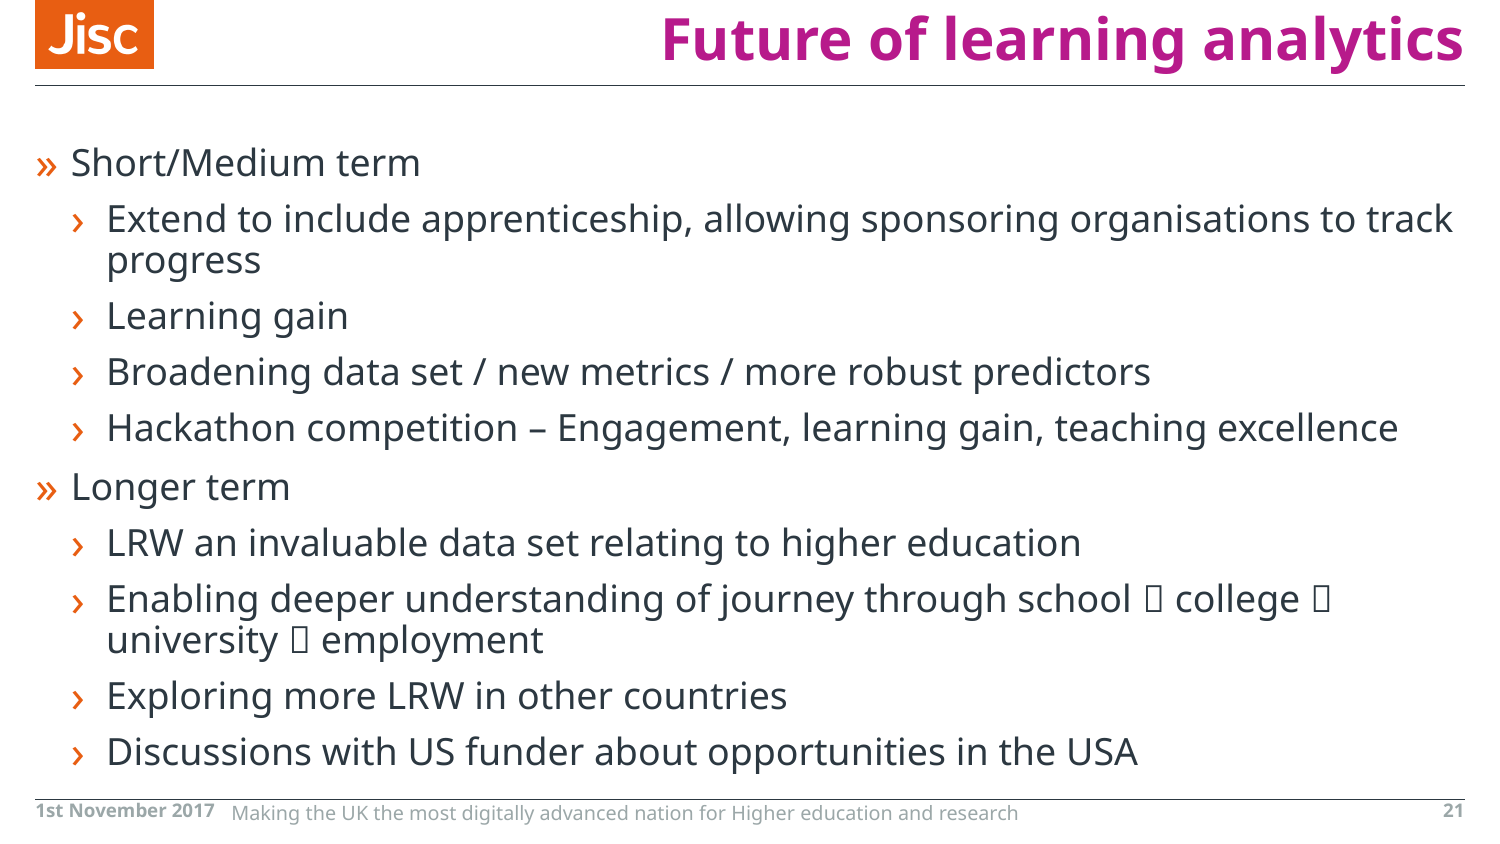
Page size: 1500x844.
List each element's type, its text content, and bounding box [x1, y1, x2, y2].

picture [35, 0, 154, 69]
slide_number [35, 799, 231, 826]
title Future of learning analytics [454, 0, 1465, 74]
footer Making the UK the most digitally advanced nation for Higher education and research [231, 799, 1346, 826]
slide_number 21 [1346, 799, 1465, 826]
list Short/Medium term Extend to include apprenticeship, allowing sponsoring organisations to track progress Learning gain Broadening data set / new metrics / more robust predictors Hackathon competition – Engagement, learning gain, teaching excellence Longer term LRW an invaluable data set relating to higher education Enabling deeper understanding of journey through school  college  university  employment Exploring more LRW in other countries Discussions with US funder about opportunities in the USA [35, 144, 1465, 777]
